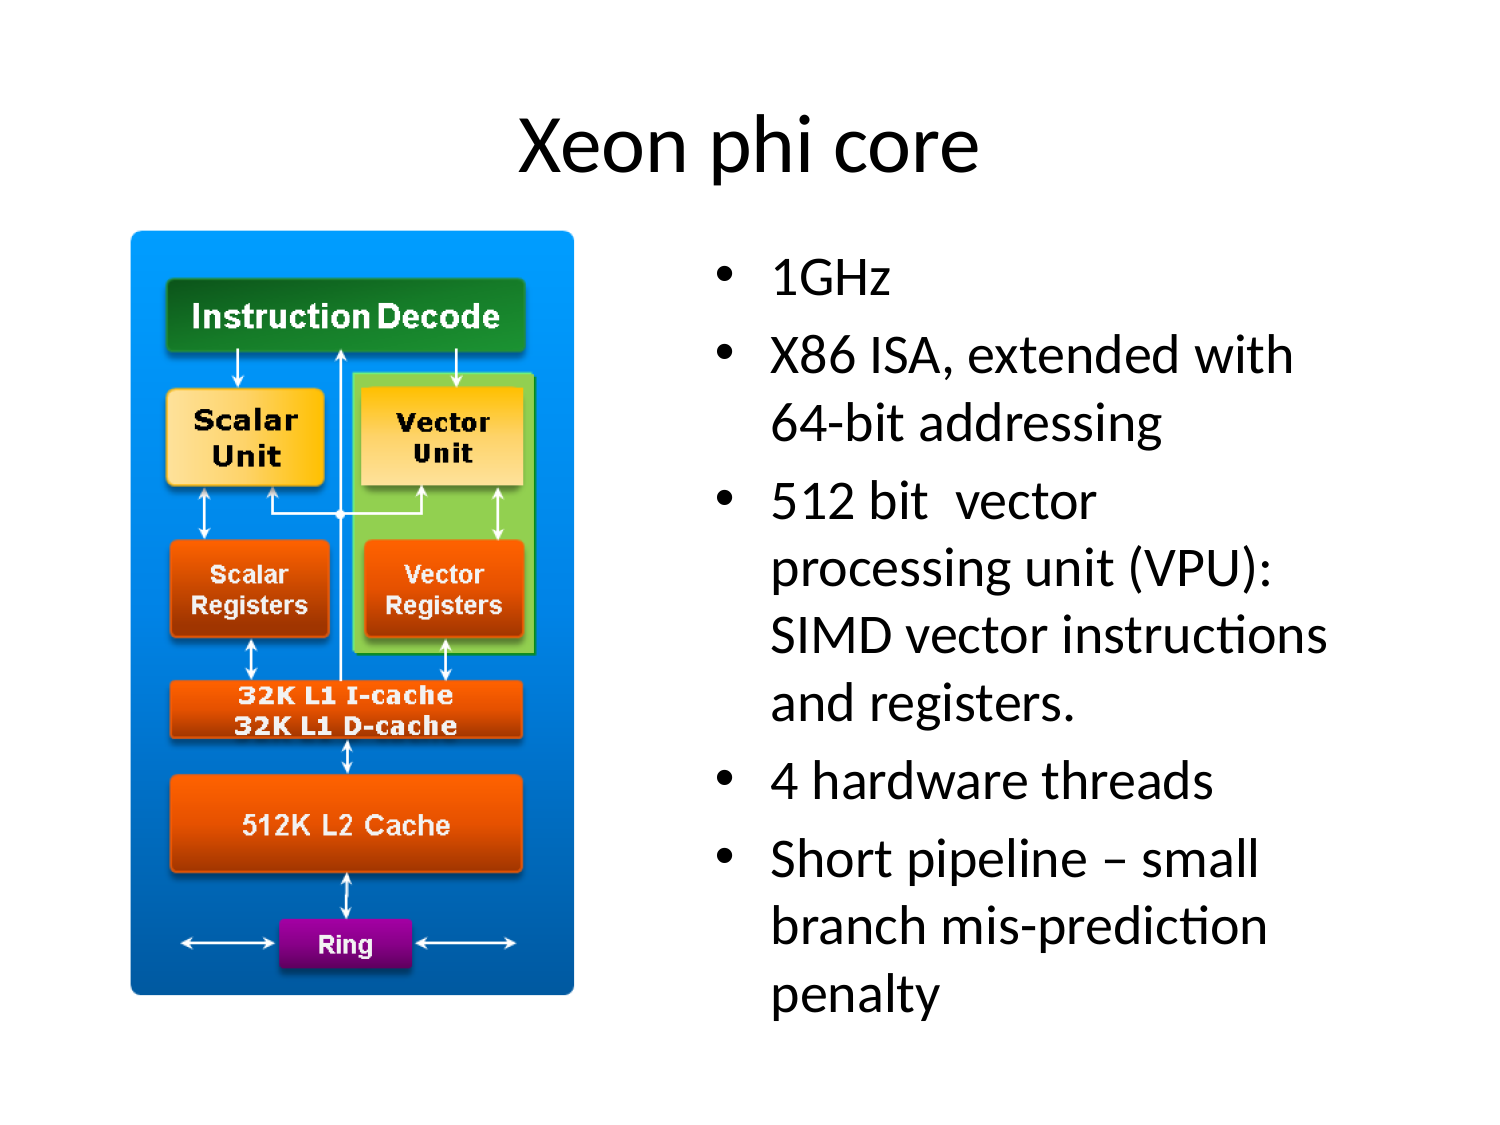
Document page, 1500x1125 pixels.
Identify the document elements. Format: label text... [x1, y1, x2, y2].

text_box 1GHz X86 ISA, extended with 64-bit addressing 512 bit vector processing unit (VPU): SIMD vector instructions and registers. 4 hardware threads Short pipeline – small branch mis-prediction penalty [699, 231, 1350, 1034]
title Xeon phi core [75, 45, 1425, 233]
picture [99, 212, 601, 1006]
